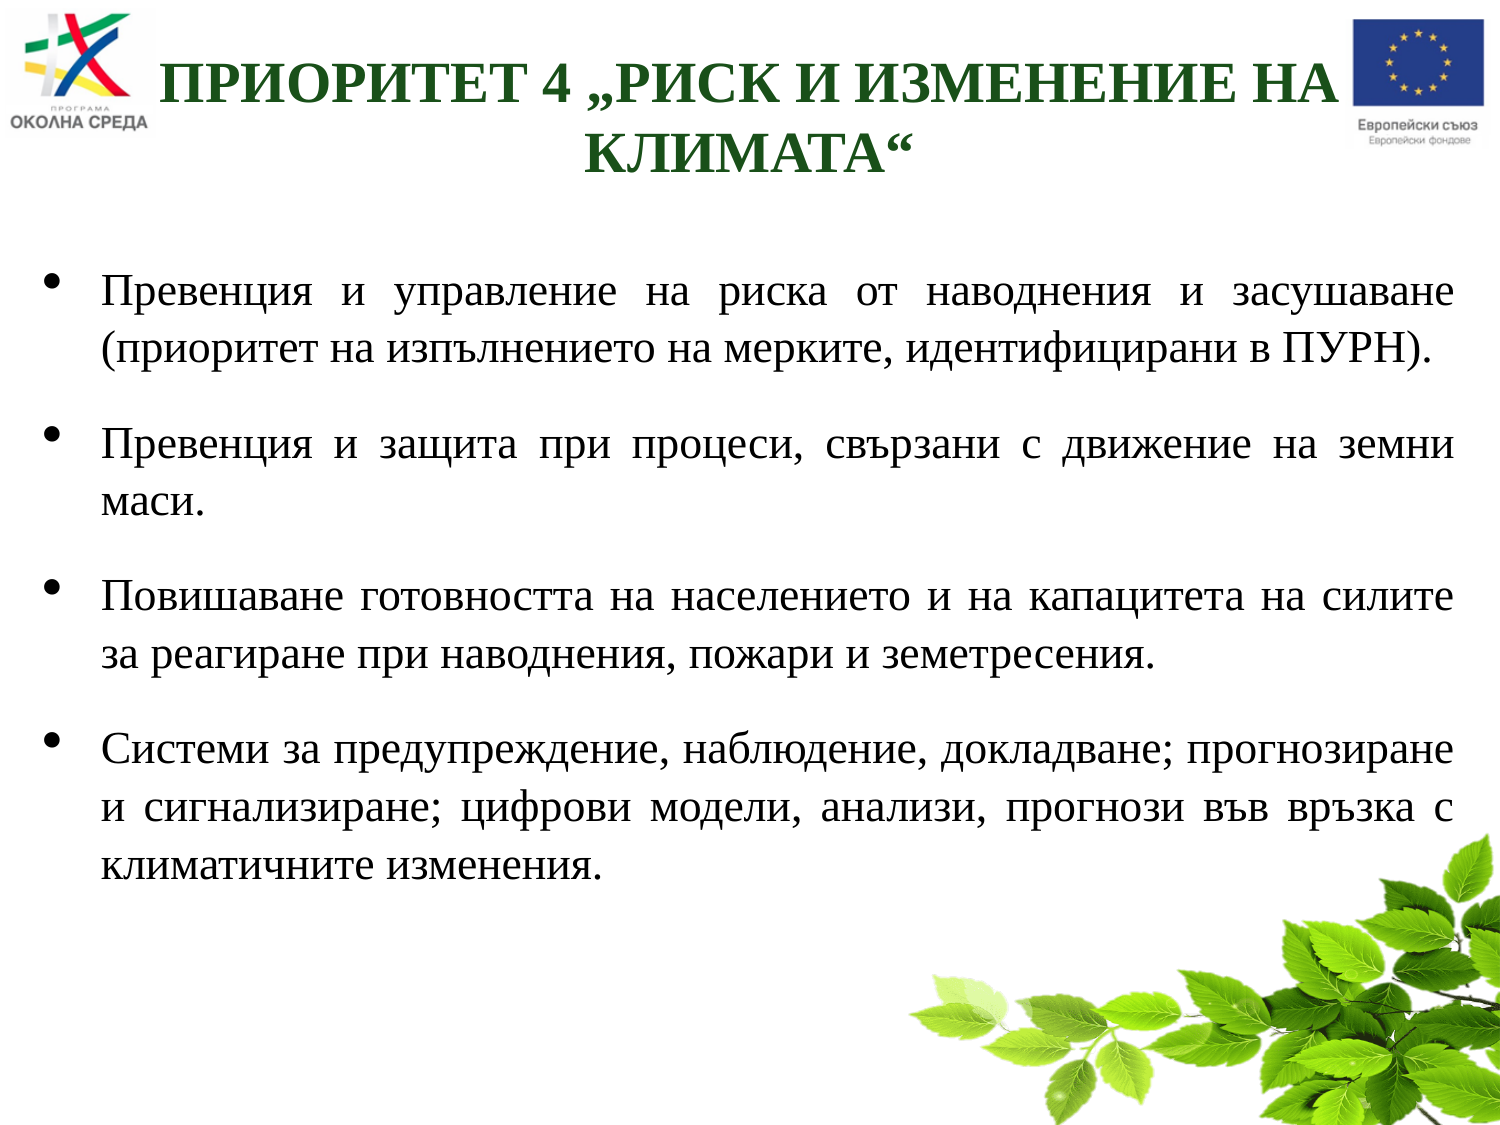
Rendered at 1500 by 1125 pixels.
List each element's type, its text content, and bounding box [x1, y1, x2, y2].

text_box ПРИОРИТЕТ 4 „РИСК И ИЗМЕНЕНИЕ НА КЛИМАТА“ [74, 20, 1425, 209]
picture [5, 6, 156, 138]
list Превенция и управление на риска от наводнения и засушаване (приоритет на изпълнението на мерките, идентифицирани в ПУРН). Превенция и защита при процеси, свързани с движение на земни маси. Повишаване готовността на населението и на капацитета на силите за реагиране при наводнения, пожари и земетресения. Системи за предупреждение, наблюдение, докладване; прогнозиране и сигнализиране; цифрови модели, анализи, прогнози във връзка с климатичните изменения. [29, 249, 1471, 970]
picture [879, 659, 1500, 1125]
picture [1340, 18, 1493, 150]
